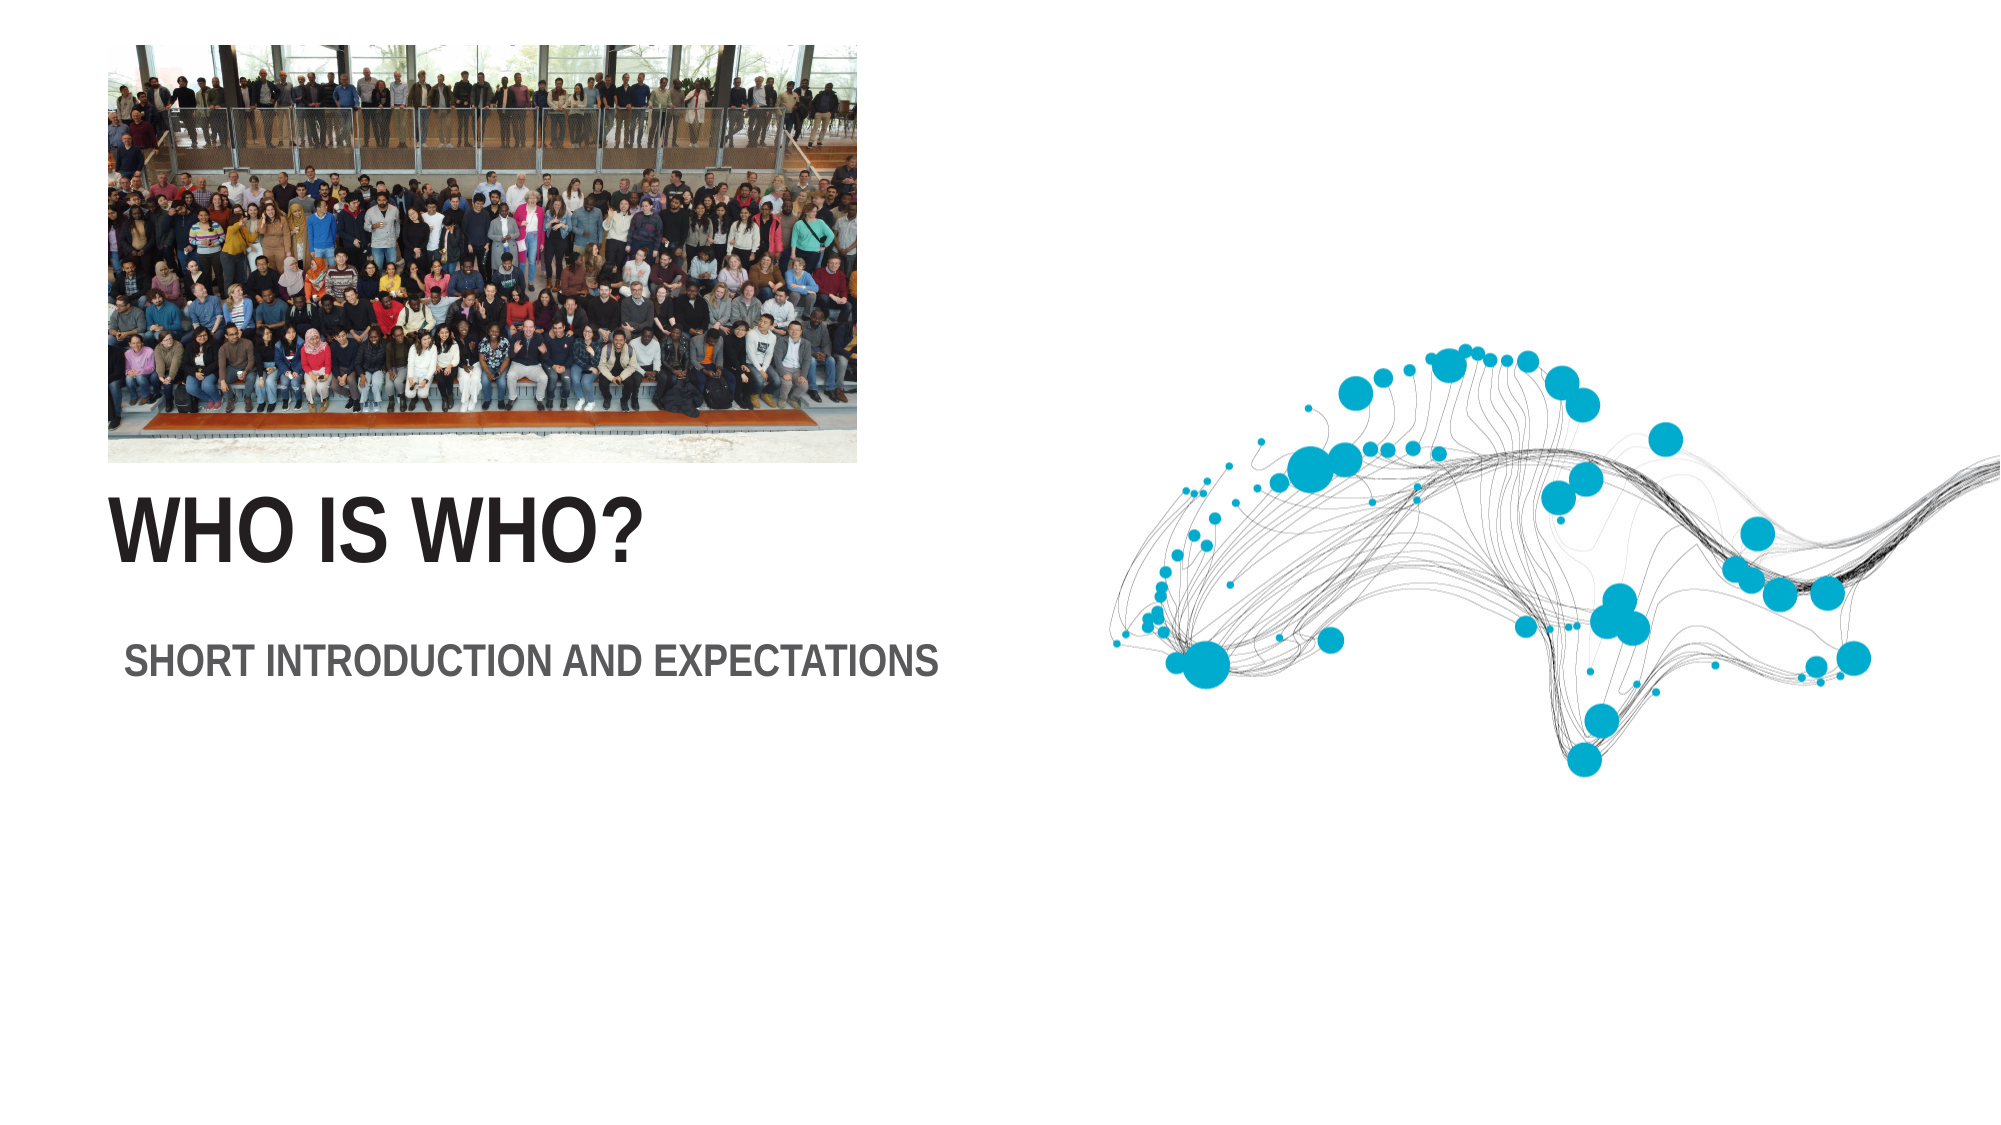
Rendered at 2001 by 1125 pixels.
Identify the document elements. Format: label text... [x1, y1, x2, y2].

picture [0, 0, 2000, 1125]
title Who is who? [108, 481, 1000, 665]
subtitle Short introduction and expectations [124, 643, 1016, 893]
